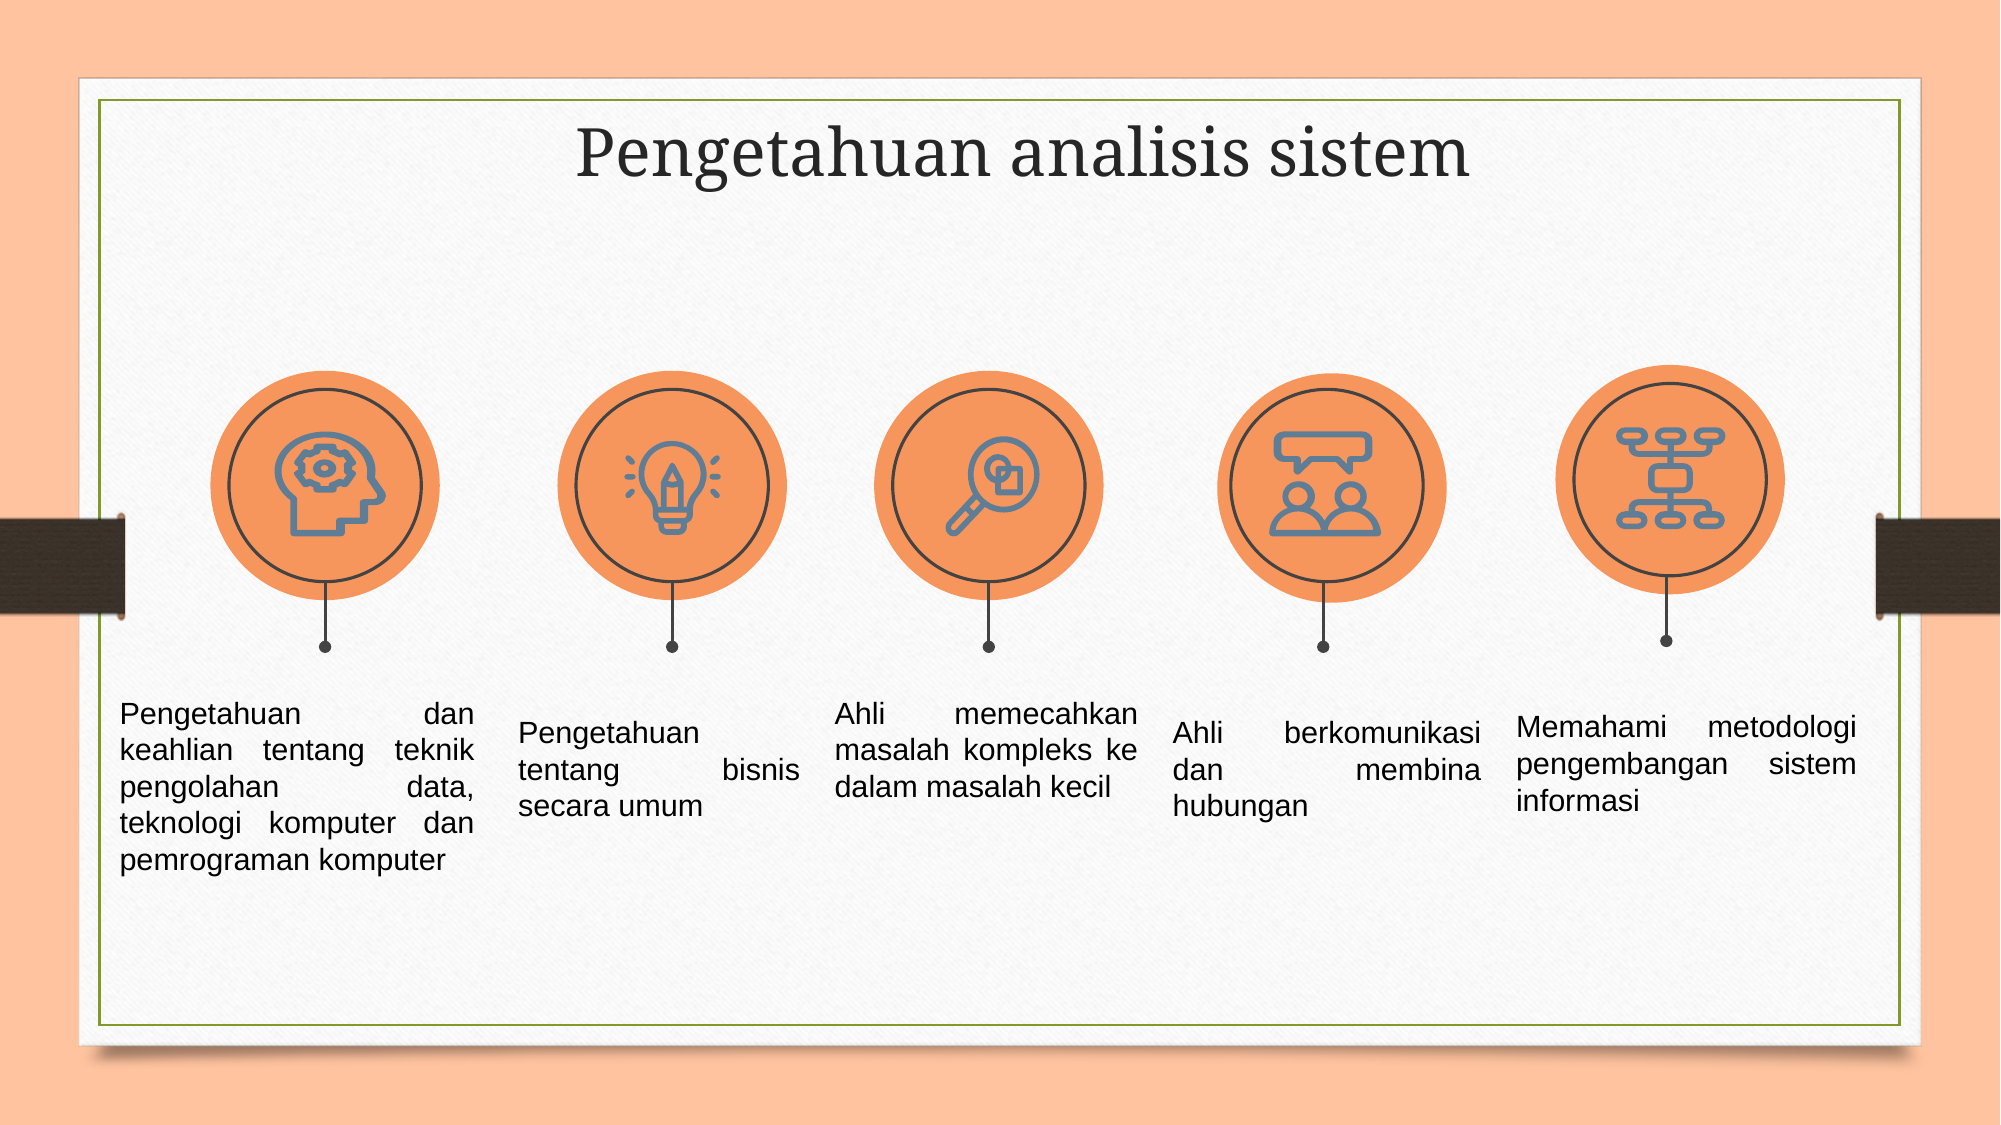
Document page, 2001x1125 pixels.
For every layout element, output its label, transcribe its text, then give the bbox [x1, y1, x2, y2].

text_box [944, 436, 1040, 537]
text_box Memahami metodologi pengembangan sistem informasi [1515, 705, 1857, 867]
picture [0, 0, 2001, 1125]
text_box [1268, 431, 1382, 537]
text_box [210, 370, 440, 601]
text_box [557, 370, 787, 601]
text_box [624, 440, 721, 536]
text_box Ahli memecahkan masalah kompleks ke dalam masalah kecil [834, 692, 1138, 873]
text_box [576, 389, 769, 582]
text_box Ahli berkomunikasi dan membina hubungan [1172, 711, 1482, 873]
text_box Pengetahuan tentang bisnis secara umum [518, 711, 800, 873]
text_box [1230, 389, 1424, 582]
text_box [874, 370, 1104, 601]
title Pengetahuan analisis sistem [89, 102, 1959, 191]
text_box [892, 389, 1086, 582]
text_box Pengetahuan dan keahlian tentang teknik pengolahan data, teknologi komputer dan pemrograman komputer [119, 692, 475, 873]
text_box [1616, 427, 1726, 530]
text_box [228, 389, 422, 582]
text_box [1573, 383, 1767, 576]
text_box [274, 431, 389, 537]
text_box [1217, 373, 1447, 603]
text_box [1555, 364, 1785, 595]
